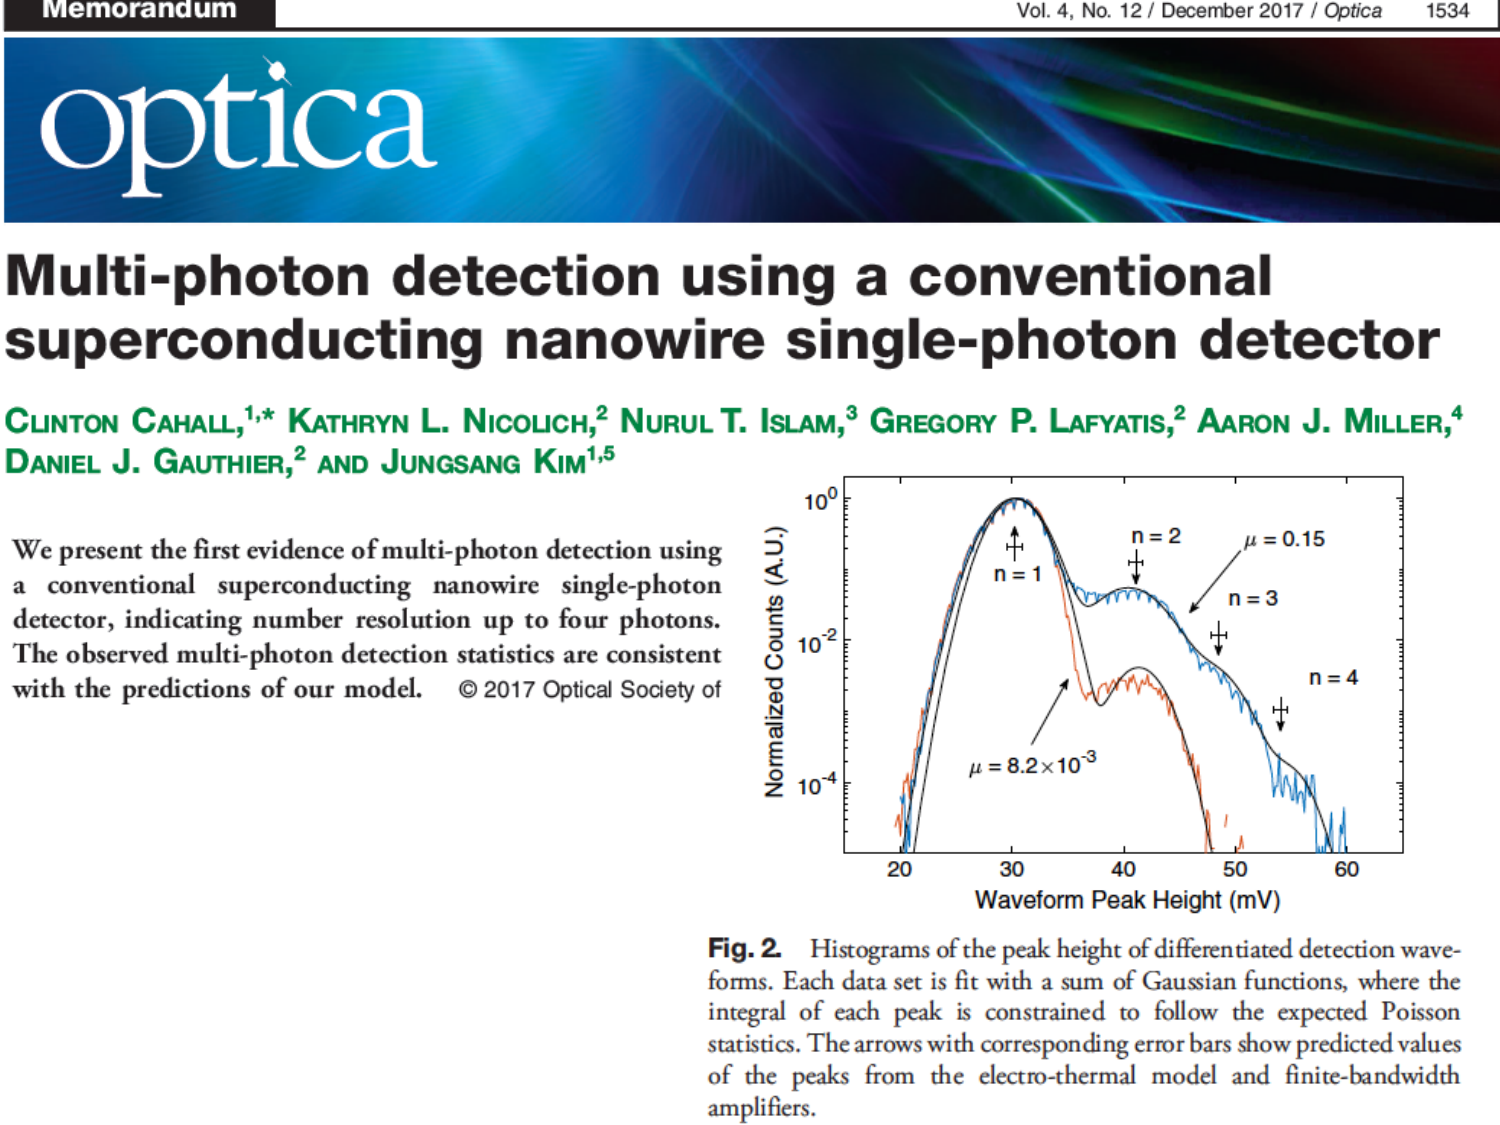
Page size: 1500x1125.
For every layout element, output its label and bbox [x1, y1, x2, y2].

picture [0, 451, 1500, 1125]
list [0, 0, 1500, 524]
